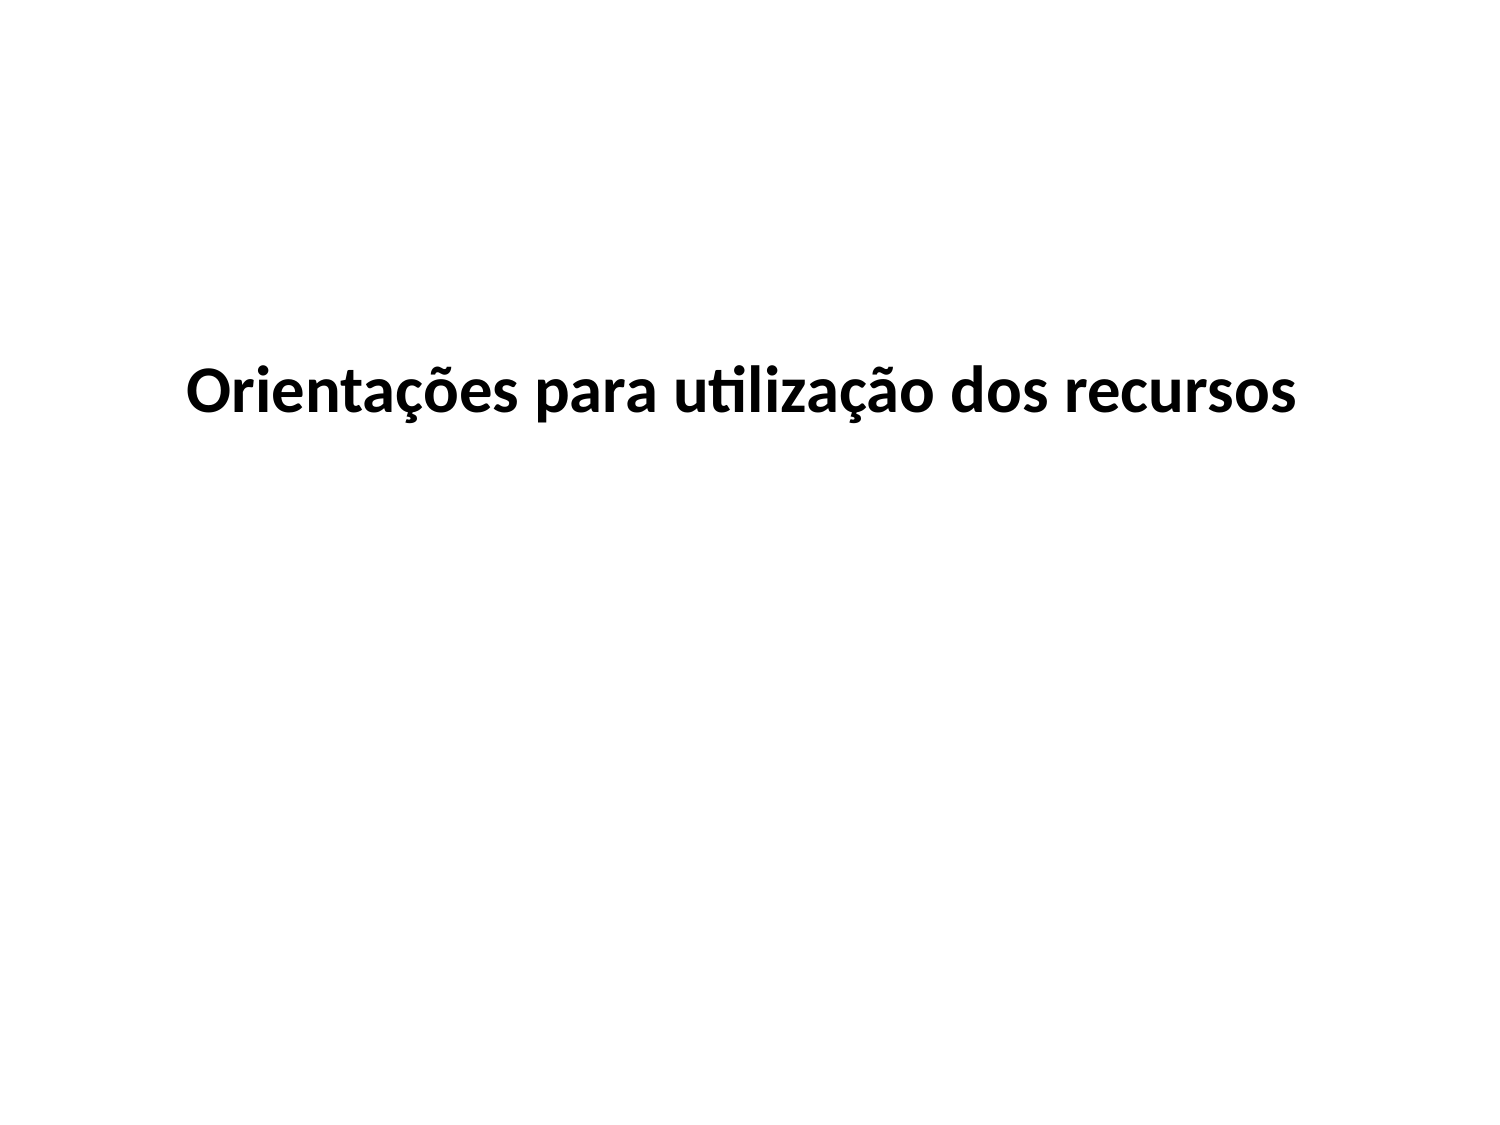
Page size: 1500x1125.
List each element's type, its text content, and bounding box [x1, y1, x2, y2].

list Orientações para utilização dos recursos [171, 338, 1425, 480]
